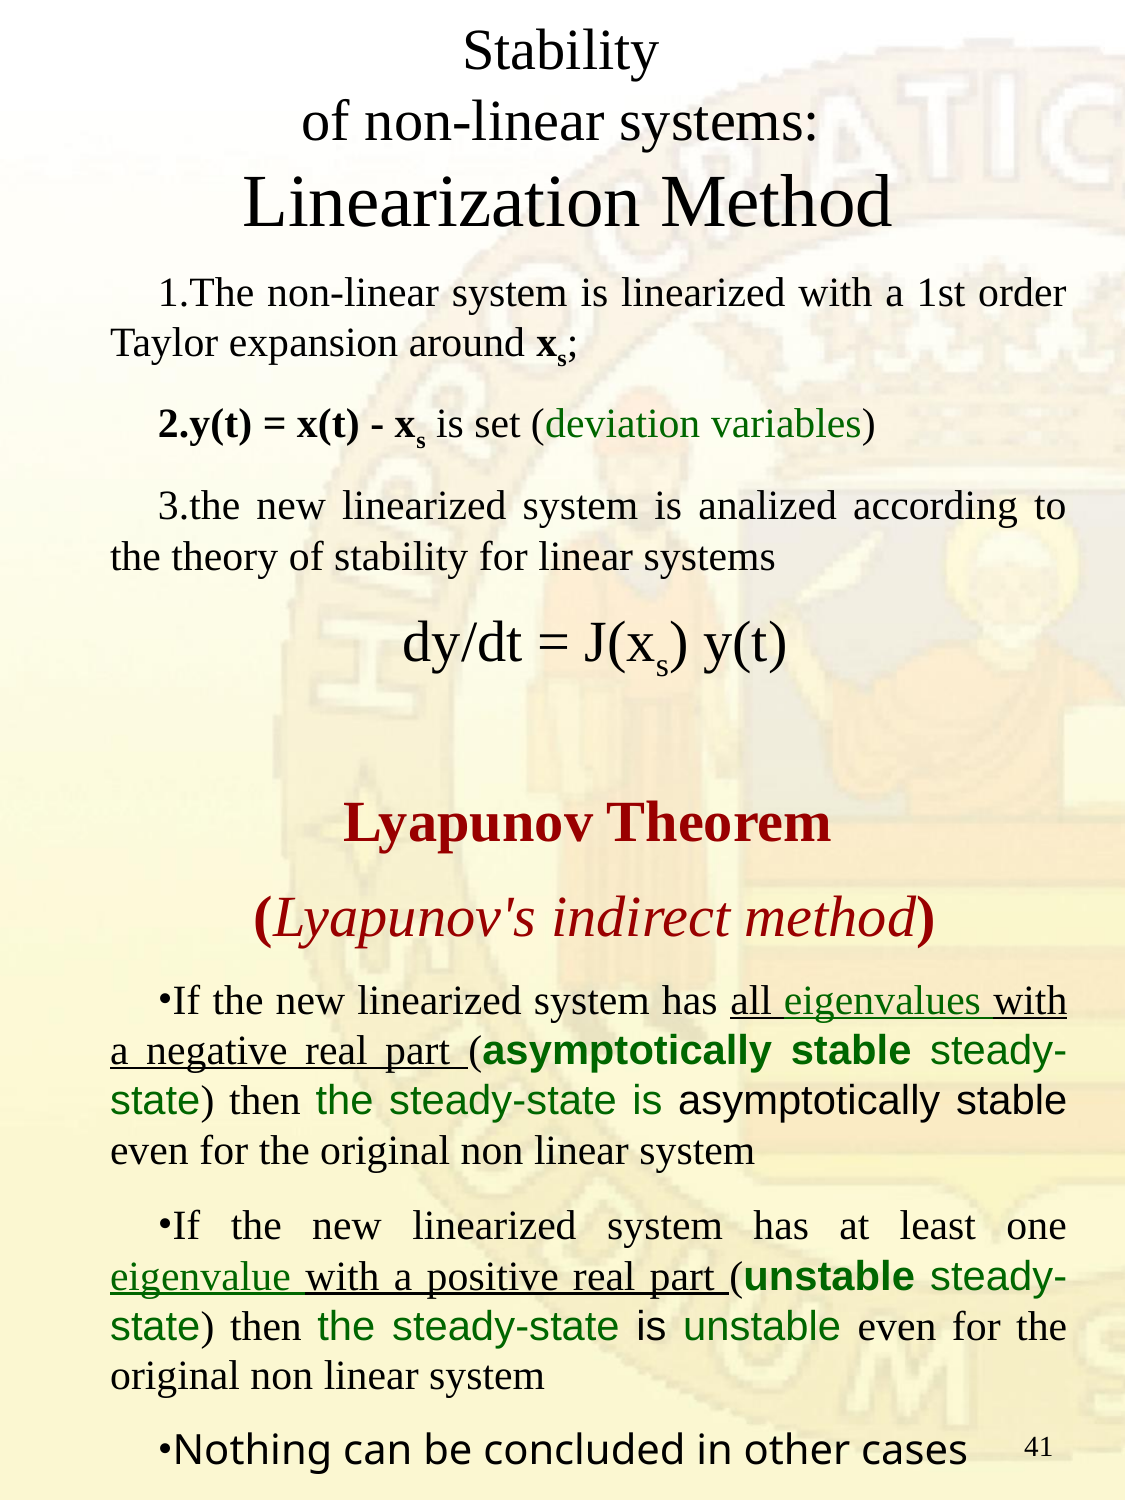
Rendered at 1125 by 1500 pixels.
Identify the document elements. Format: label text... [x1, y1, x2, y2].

slide_number 41 [806, 1365, 1069, 1471]
title Stability of non-linear systems: Linearization Method [90, 41, 1047, 212]
picture [0, 0, 1125, 1500]
text_box The non-linear system is linearized with a 1st order Taylor expansion around xs; y(t) = x(t) - xs is set (deviation variables) the new linearized system is analized according to the theory of stability for linear systems dy/dt = J(xs) y(t) Lyapunov Theorem (Lyapunov's indirect method) If the new linearized system has all eigenvalues with a negative real part (asymptotically stable steady-state) then the steady-state is asymptotically stable even for the original non linear system If the new linearized system has at least one eigenvalue with a positive real part (unstable steady-state) then the steady-state is unstable even for the original non linear system Nothing can be concluded in other cases [59, 257, 1083, 1481]
